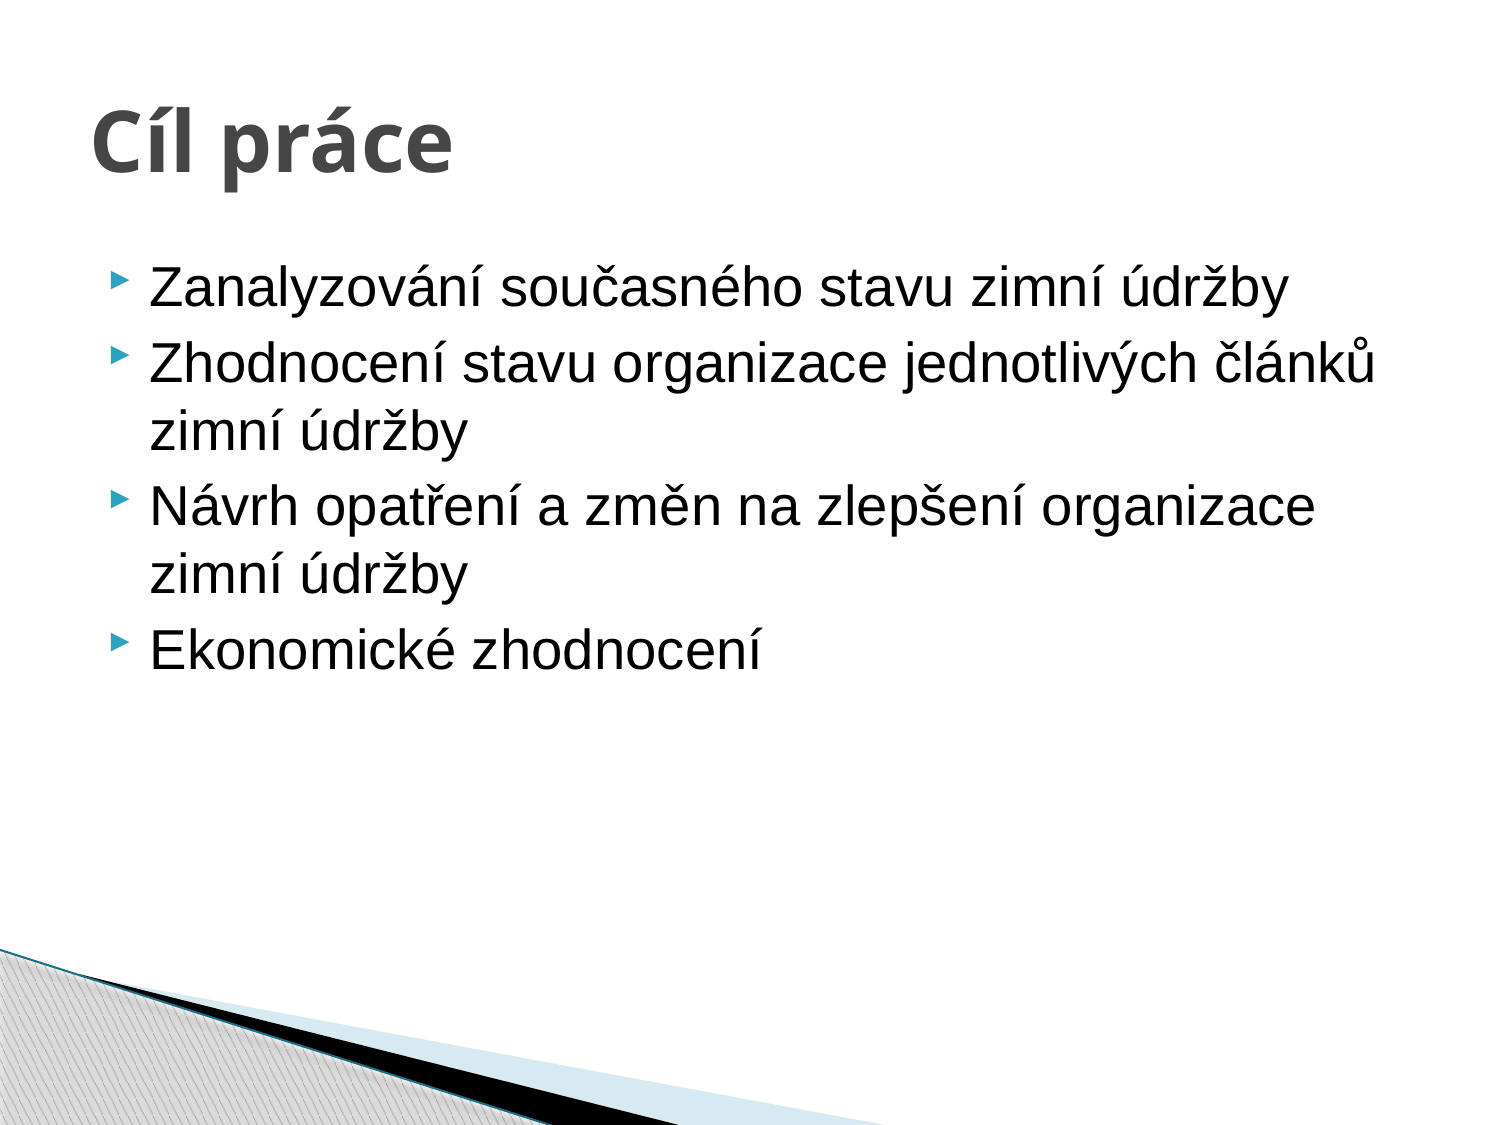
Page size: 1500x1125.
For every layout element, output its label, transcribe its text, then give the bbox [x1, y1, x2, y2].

title Cíl práce [75, 45, 1425, 233]
list Zanalyzování současného stavu zimní údržby Zhodnocení stavu organizace jednotlivých článků zimní údržby Návrh opatření a změn na zlepšení organizace zimní údržby Ekonomické zhodnocení [75, 243, 1425, 986]
